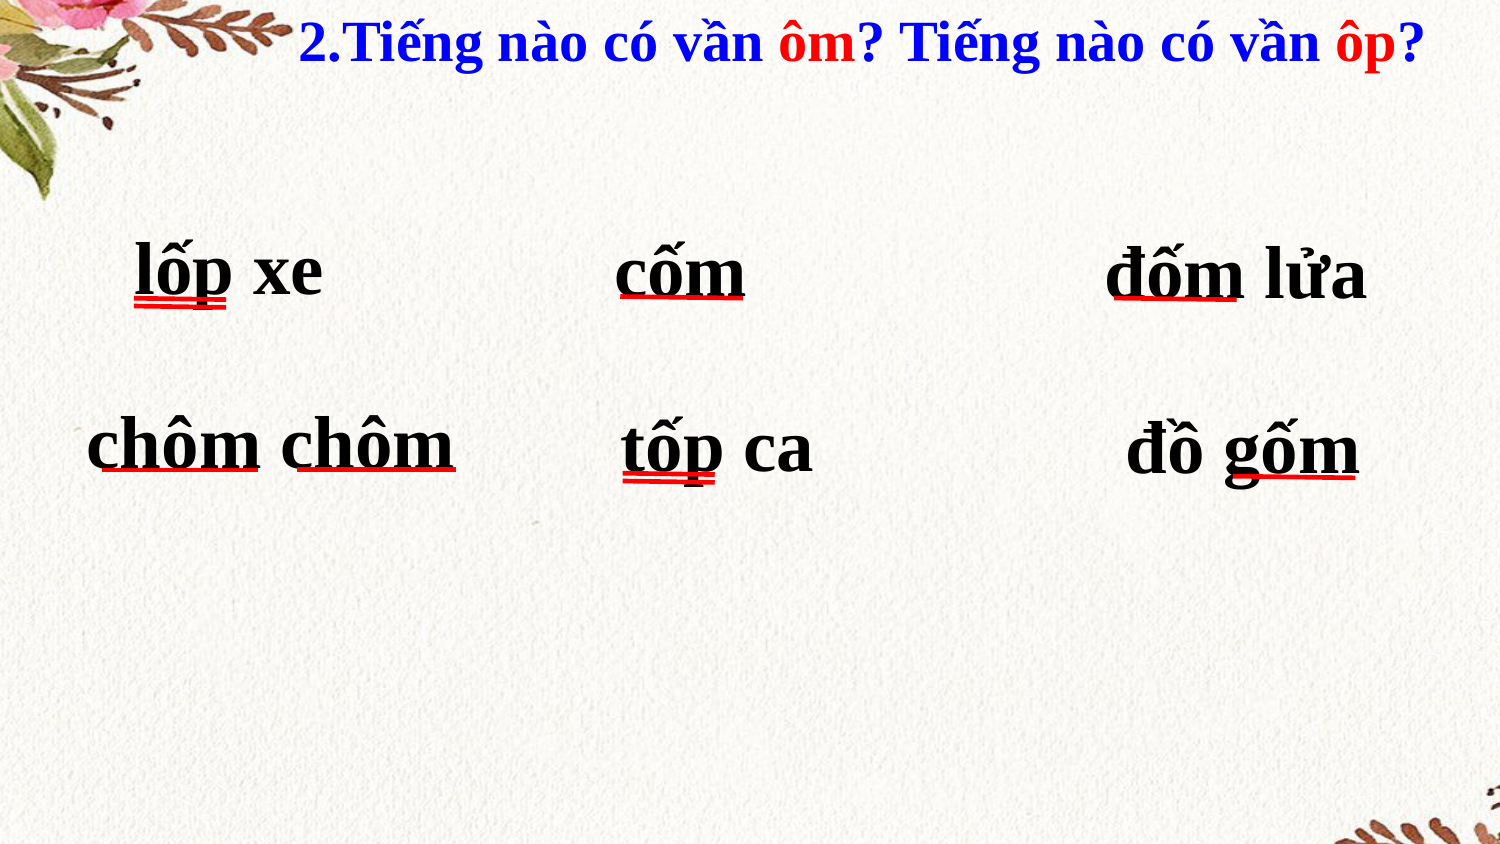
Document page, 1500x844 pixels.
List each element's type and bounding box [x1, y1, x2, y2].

text_box [1232, 475, 1356, 479]
picture [0, 0, 1500, 844]
